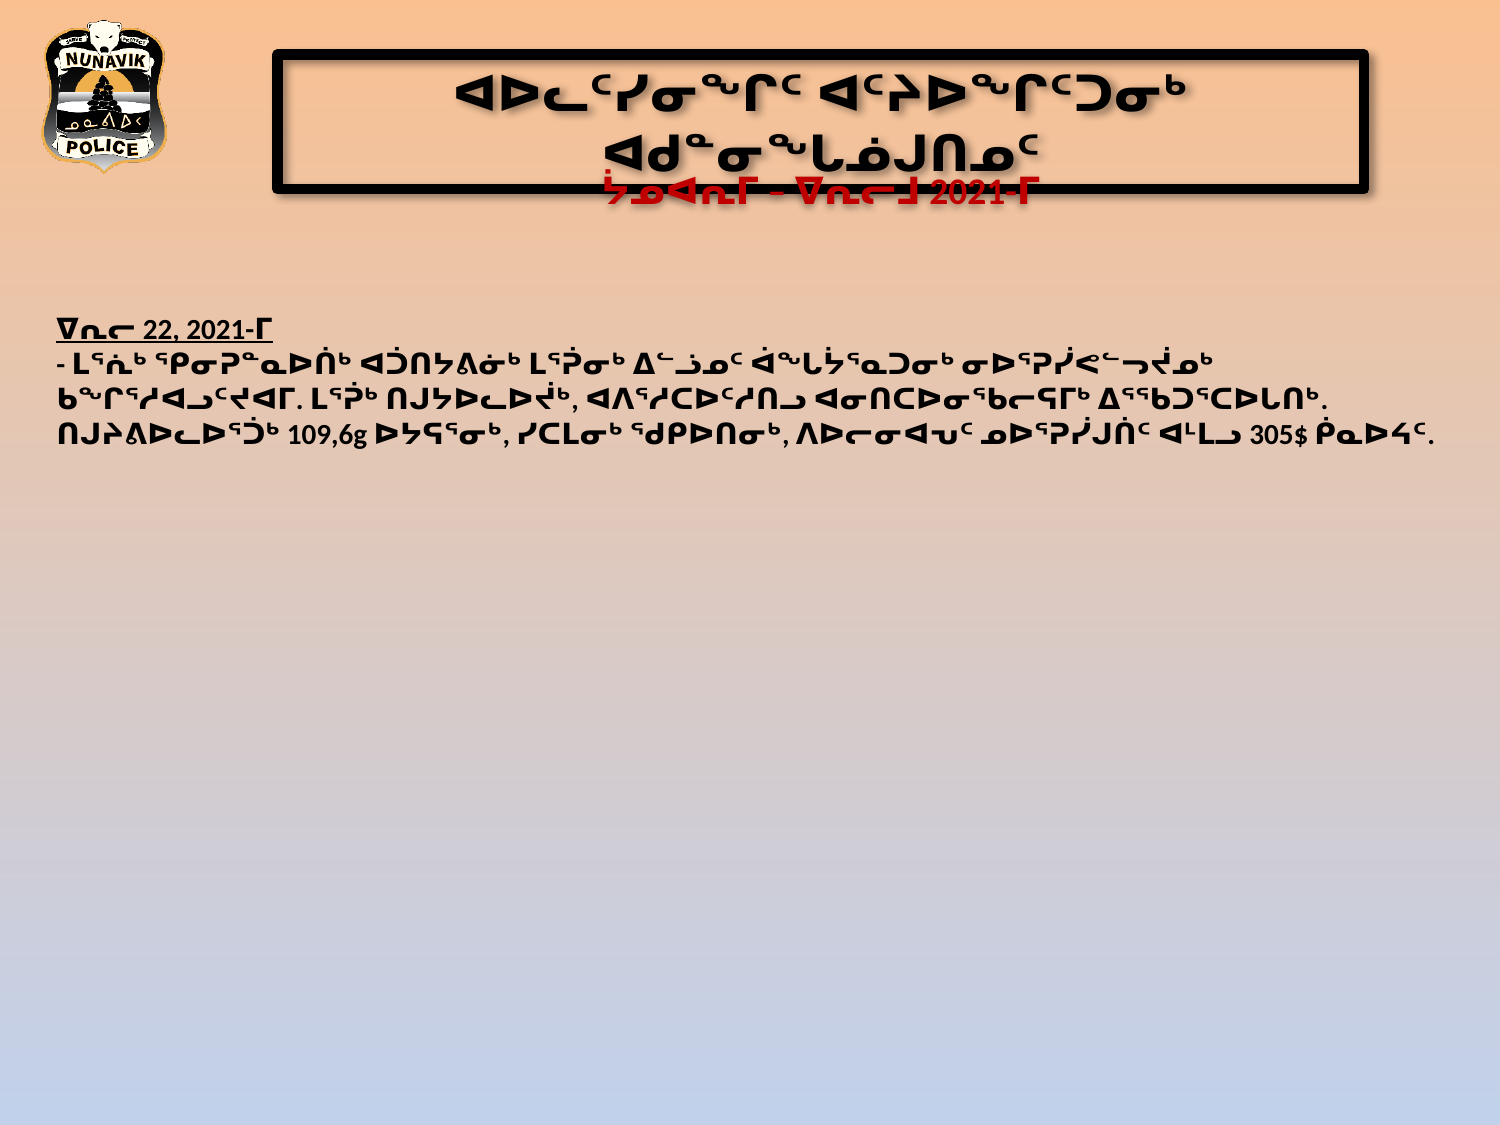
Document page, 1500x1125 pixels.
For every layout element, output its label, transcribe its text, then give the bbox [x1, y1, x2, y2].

text_box ᔮᓄᐊᕆᒥ – ᐁᕆᓕᒧ 2021-ᒥ [277, 159, 1365, 220]
picture [41, 20, 167, 175]
title ᐁᕆᓕ 22, 2021-ᒥ - ᒪᕐᕇᒃ ᕿᓂᕈᓐᓇᐅᑏᒃ ᐊᑑᑎᔭᕕᓃᒃ ᒪᕐᕉᓂᒃ ᐃᓪᓘᓄᑦ ᐋᖓᔮᕐᓇᑐᓂᒃ ᓂᐅᕐᕈᓰᕙᓪᓓᔫᓄᒃ ᑲᖏᕐᓱᐊᓗᑦᔪᐊᒥ. ᒪᕐᕉᒃ ᑎᒍᔭᐅᓚᐅᔫᒃ, ᐊᐱᕐᓱᑕᐅᑦᓱᑎᓗ ᐊᓂᑎᑕᐅᓂᖃᓕᕋᒥᒃ ᐃᕐᖃᑐᕐᑕᐅᒐᑎᒃ. ᑎᒍᔨᕕᐅᓚᐅᕐᑑᒃ 109,6g ᐅᔭᕋᕐᓂᒃ, ᓯᑕᒪᓂᒃ ᖁᑭᐅᑎᓂᒃ, ᐱᐅᓕᓂᐊᕃᑦ ᓄᐅᕐᕈᓰᒍᑏᑦ ᐊᒻᒪᓗ 305$ ᑮᓇᐅᔦᑦ. [41, 302, 1459, 1035]
text_box ᐊᐅᓚᑦᓯᓂᖏᑦ ᐊᑦᔨᐅᖏᑦᑐᓂᒃ ᐊᑯᓐᓂᖓᓅᒍᑎᓄᑦ [277, 54, 1365, 159]
